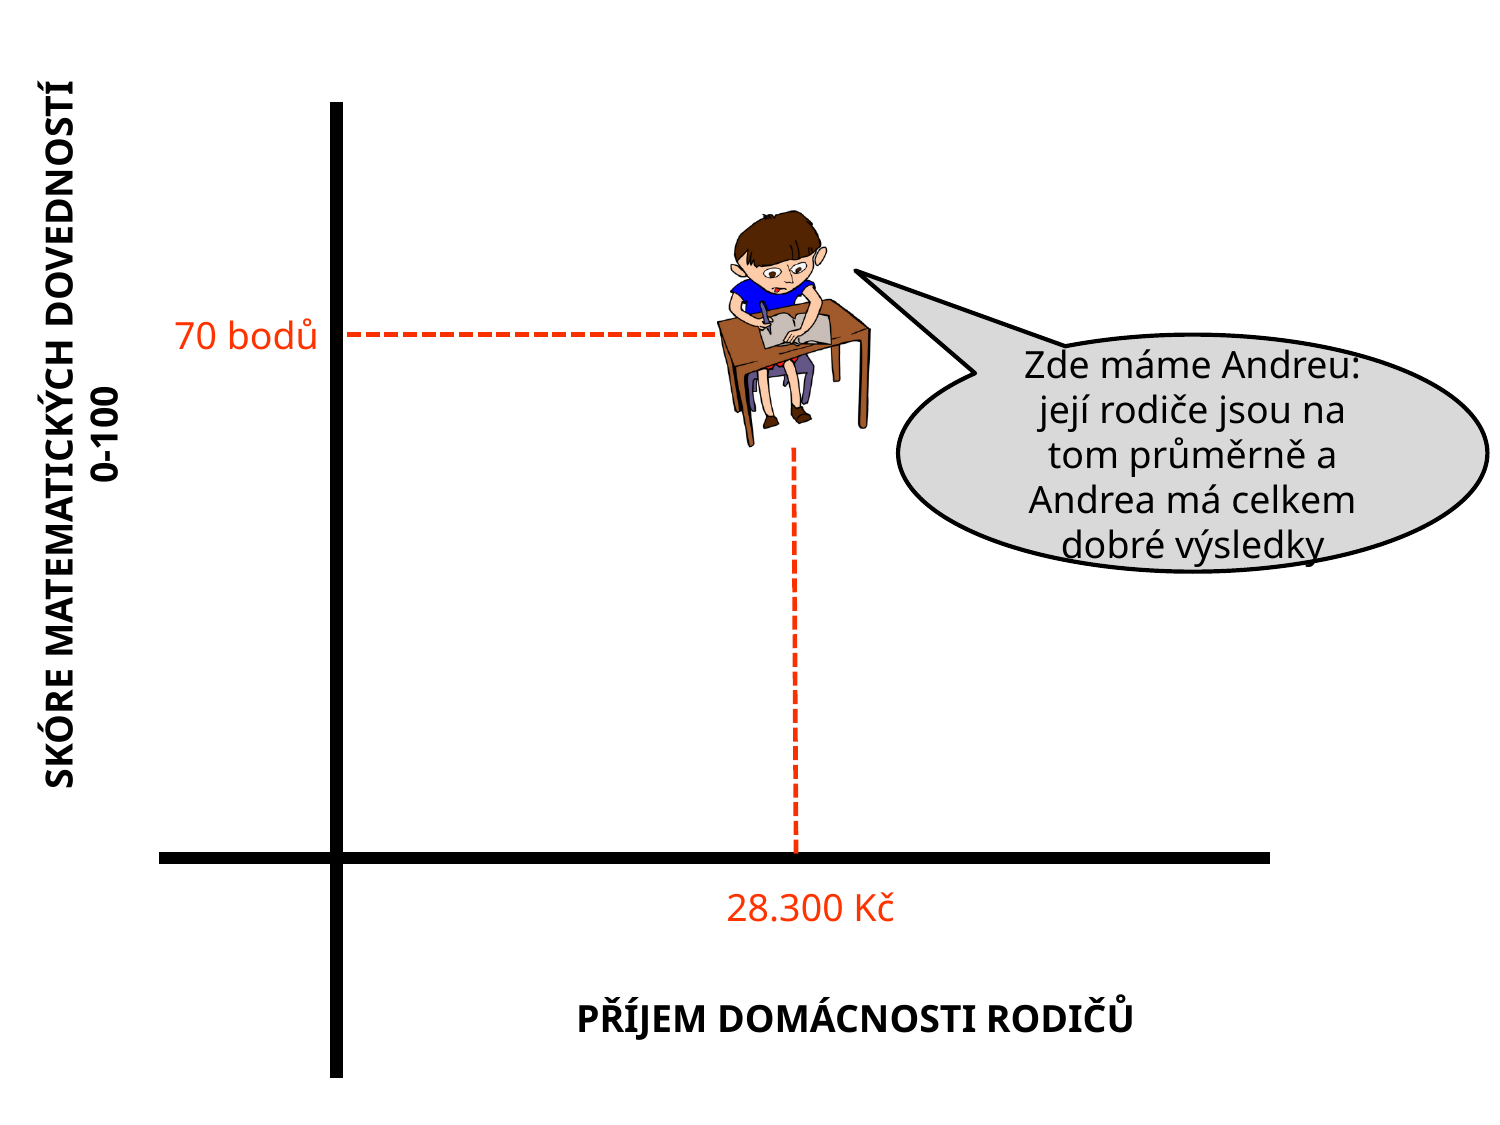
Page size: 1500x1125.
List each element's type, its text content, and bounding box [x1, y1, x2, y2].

text_box 70 bodů [159, 304, 332, 365]
text_box Zde máme Andreu: její rodiče jsou na tom průměrně a Andrea má celkem dobré výsledky [874, 274, 1490, 574]
text_box 70 bodů [341, 304, 347, 365]
picture [717, 210, 871, 448]
text_box SKÓRE MATEMATICKÝCH DOVEDNOSTÍ 0-100 [27, 66, 133, 804]
text_box 28.300 Kč [711, 876, 910, 937]
text_box PŘÍJEM DOMÁCNOSTI RODIČŮ [561, 987, 1151, 1048]
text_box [793, 447, 797, 858]
